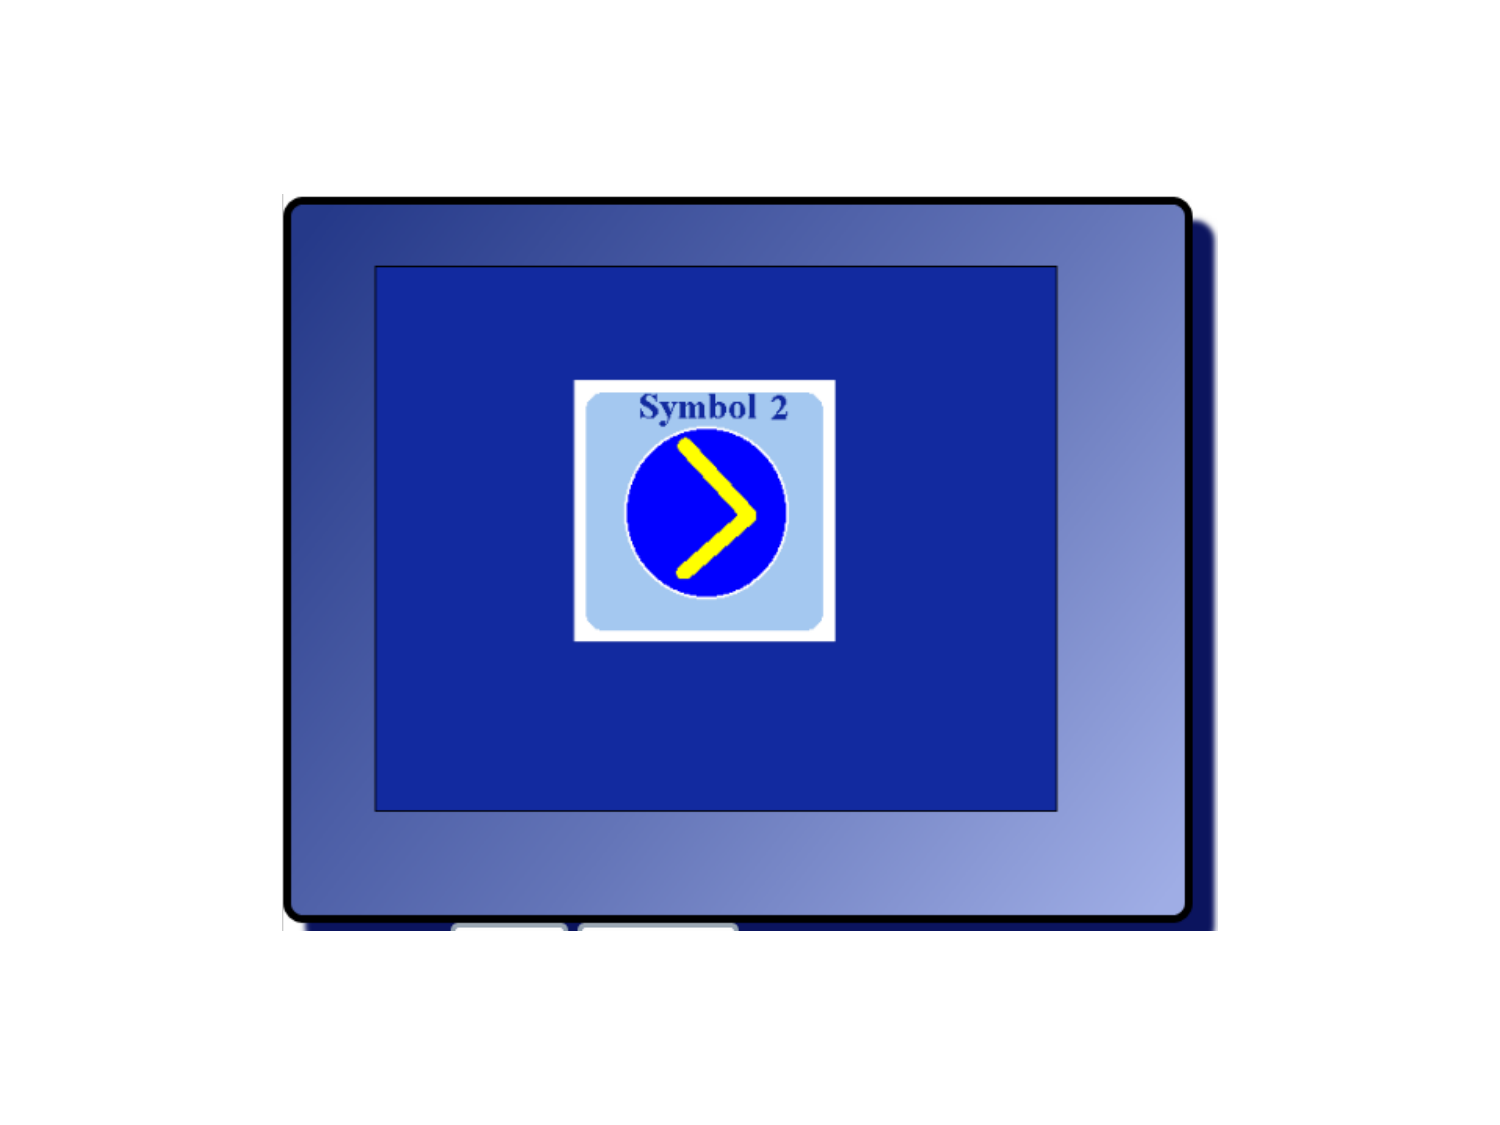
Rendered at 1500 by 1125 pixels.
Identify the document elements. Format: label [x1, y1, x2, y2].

picture [282, 194, 1218, 931]
